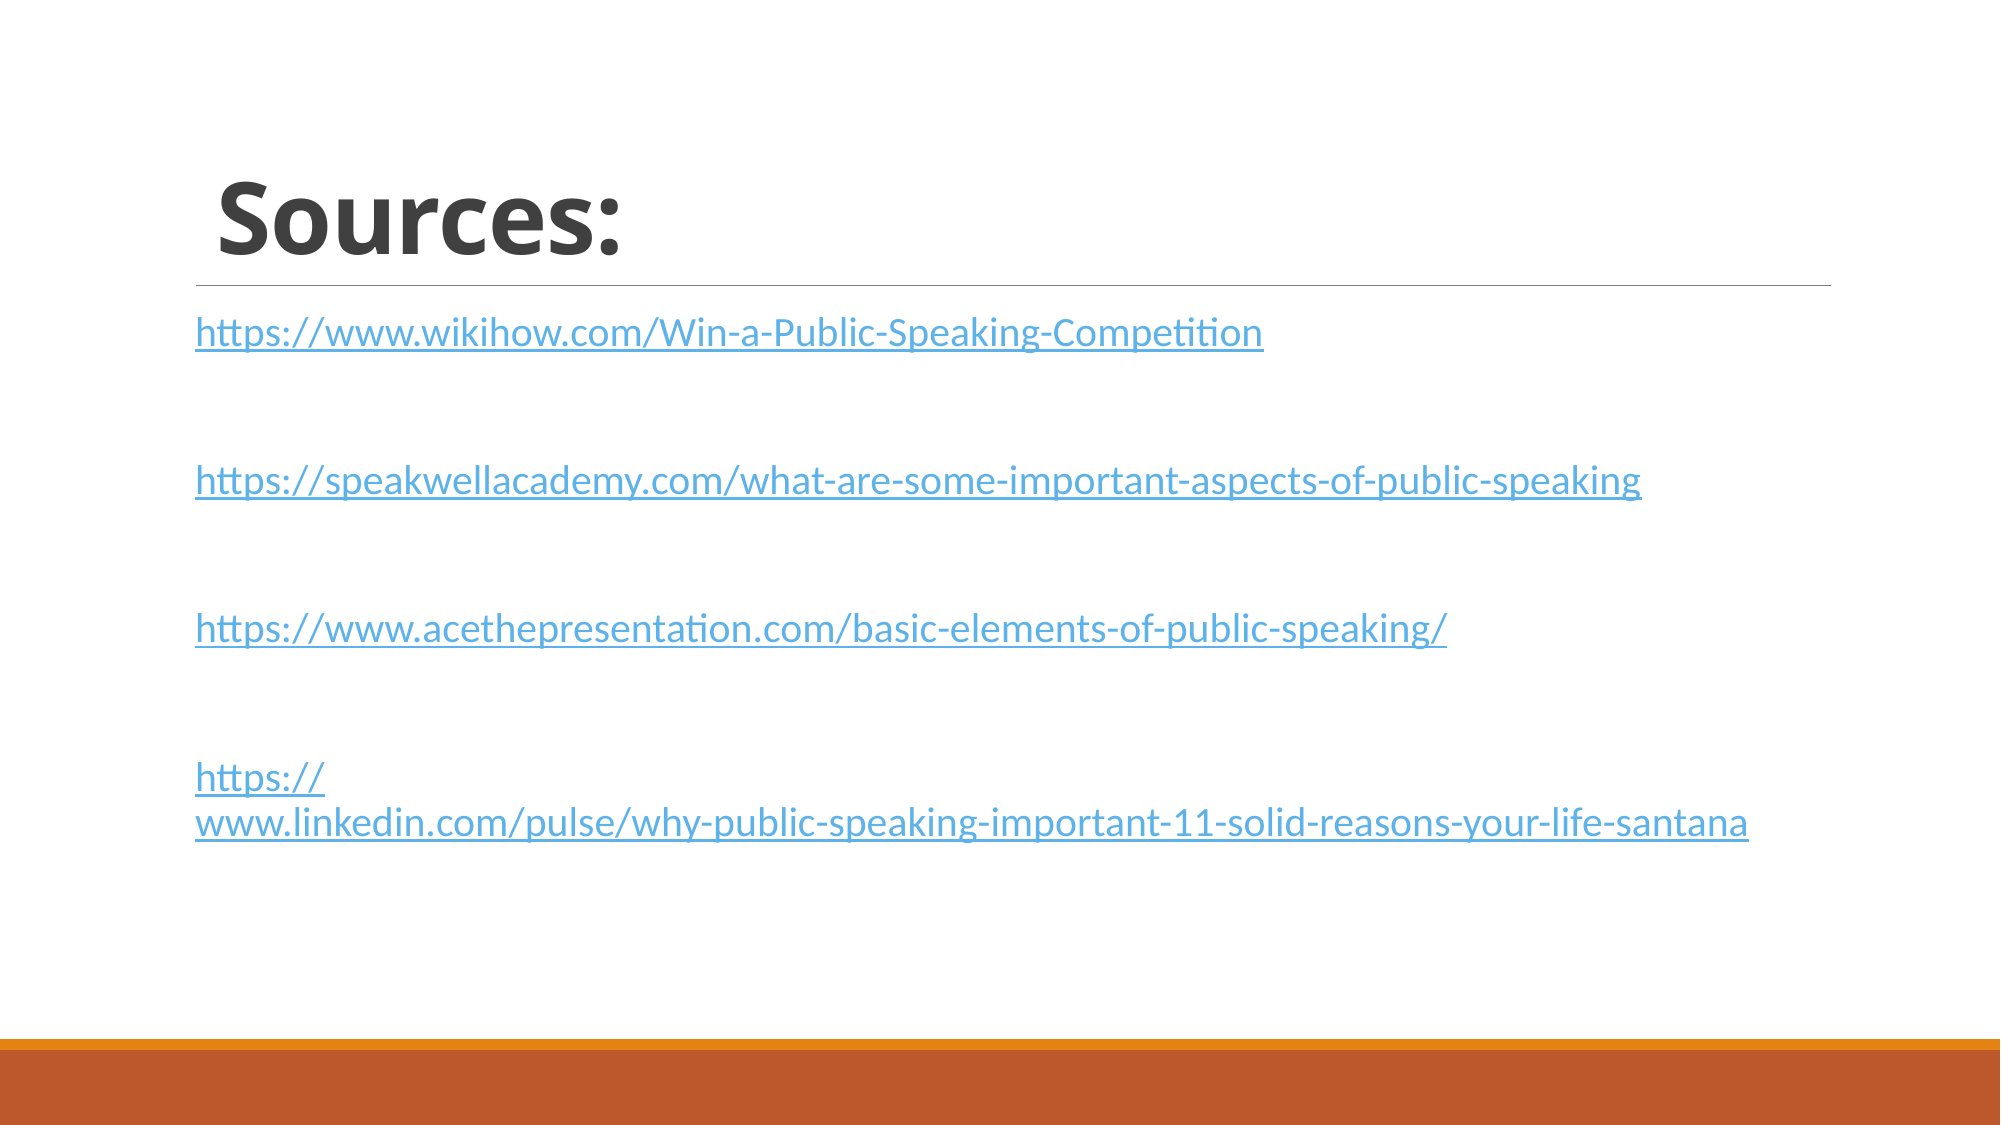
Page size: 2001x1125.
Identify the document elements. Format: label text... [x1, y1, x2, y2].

list https://www.wikihow.com/Win-a-Public-Speaking-Competition https://speakwellacademy.com/what-are-some-important-aspects-of-public-speaking https://www.acethepresentation.com/basic-elements-of-public-speaking/ https://www.linkedin.com/pulse/why-public-speaking-important-11-solid-reasons-your-life-santana [180, 302, 1830, 963]
title Sources: [201, 44, 1852, 283]
